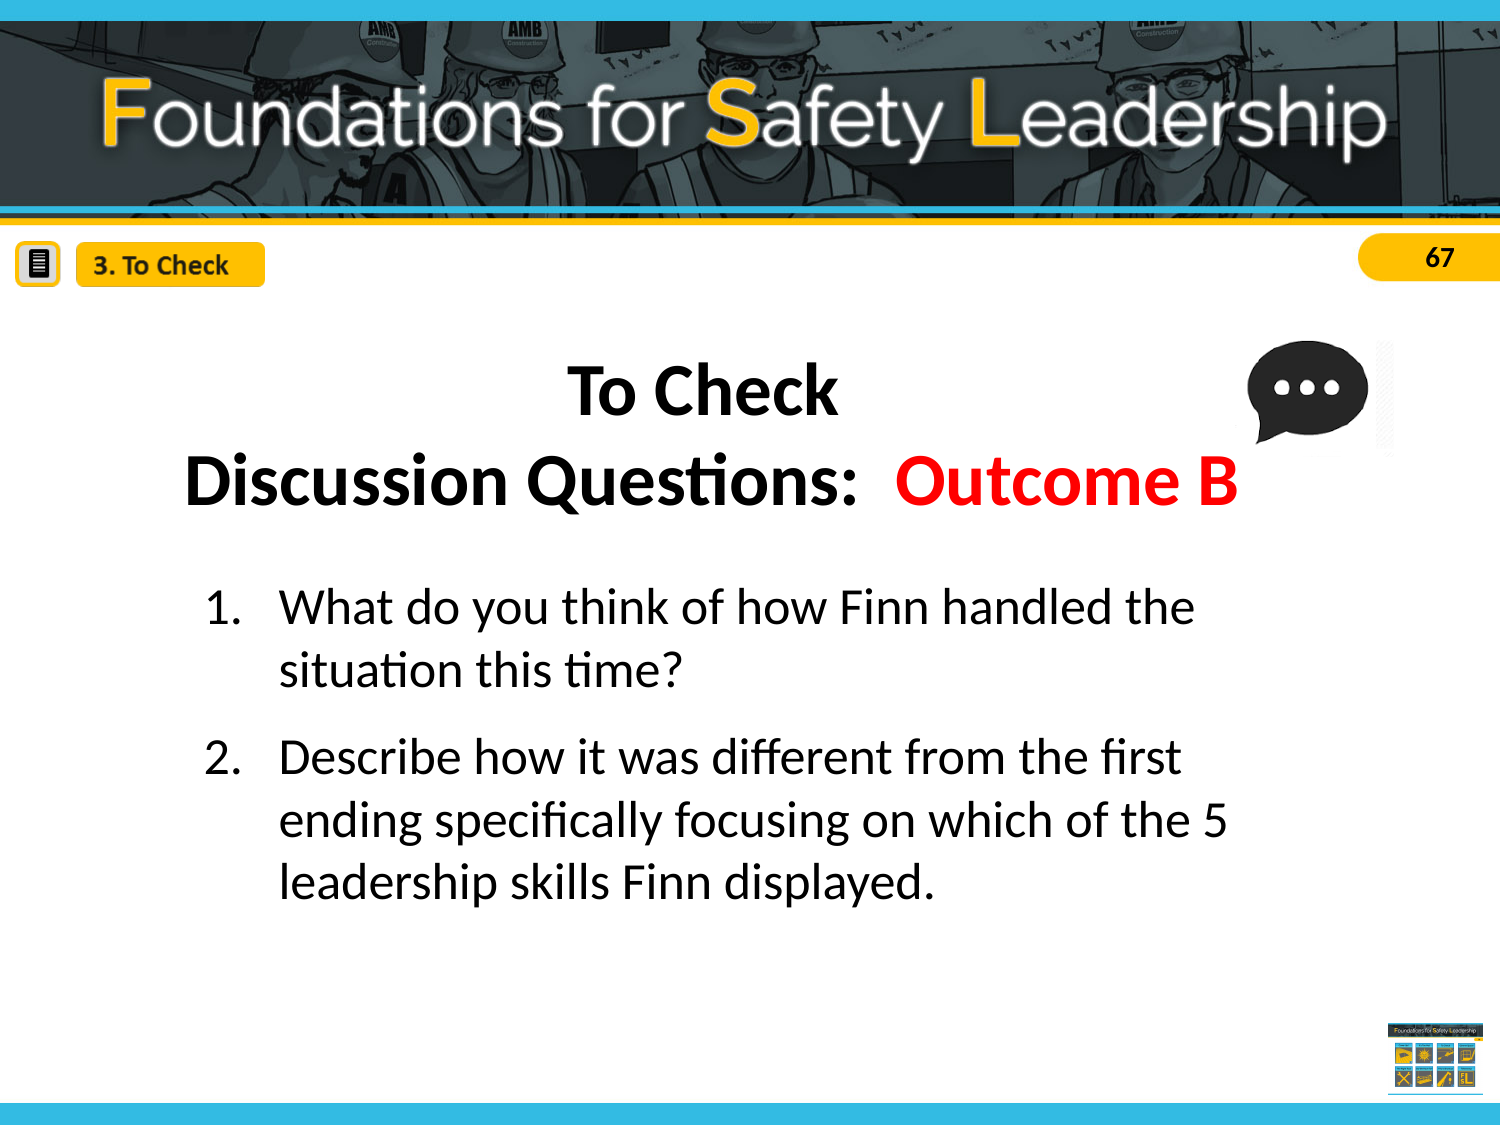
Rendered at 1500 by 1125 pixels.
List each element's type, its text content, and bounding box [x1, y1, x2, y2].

text_box What do you think of how Finn handled the situation this time? Describe how it was different from the first ending specifically focusing on which of the 5 leadership skills Finn displayed. [188, 565, 1299, 918]
title To Check Discussion Questions: Outcome B [139, 411, 1268, 540]
picture [0, 0, 1500, 1125]
